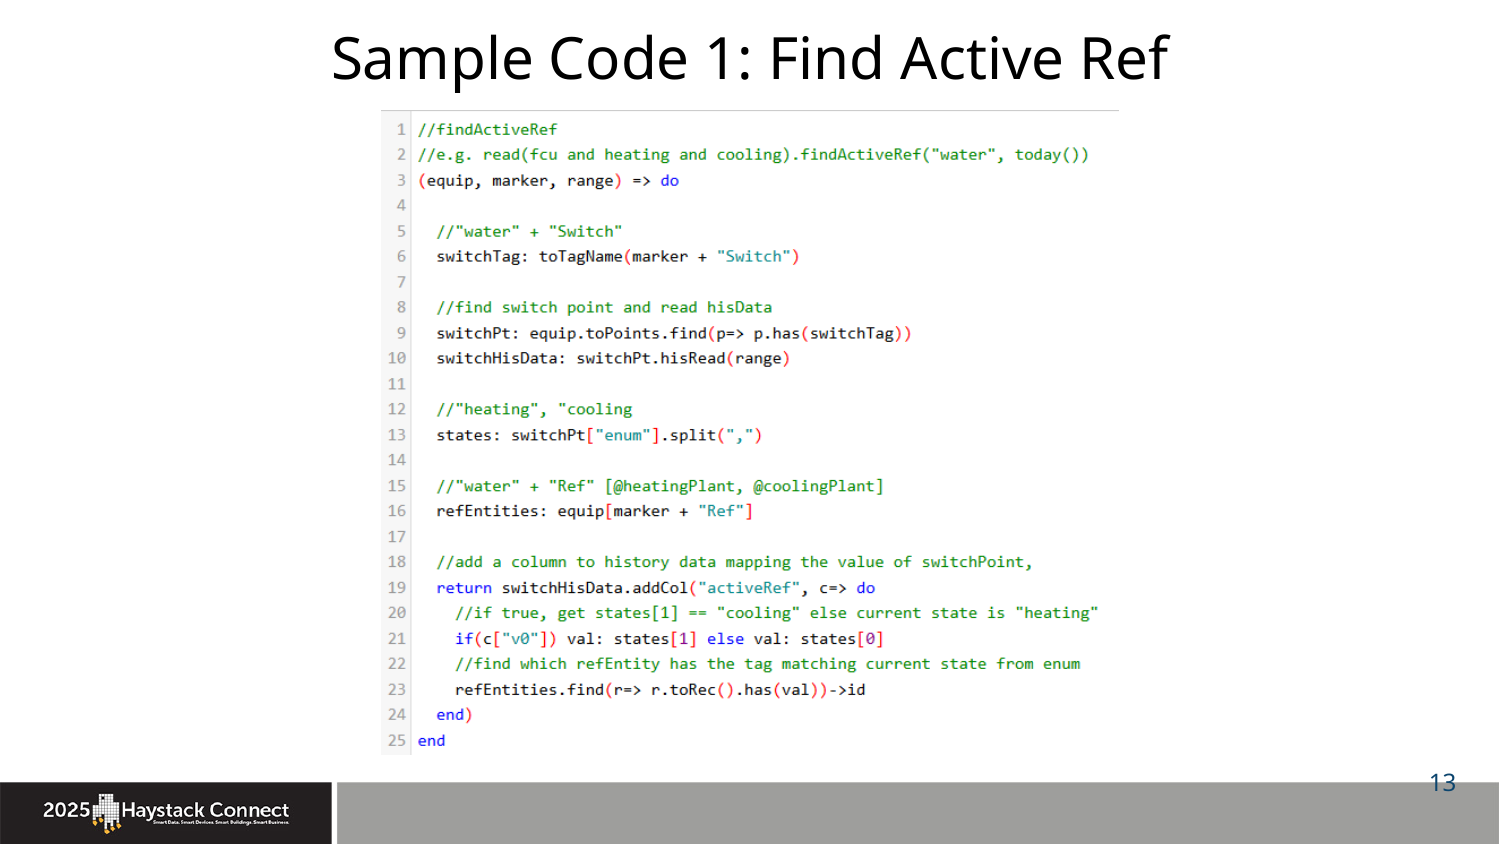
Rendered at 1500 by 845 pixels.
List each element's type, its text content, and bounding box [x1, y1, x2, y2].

picture [0, 0, 1499, 844]
slide_number 13 [1121, 760, 1472, 805]
title Sample Code 1: Find Active Ref [28, 16, 1472, 105]
